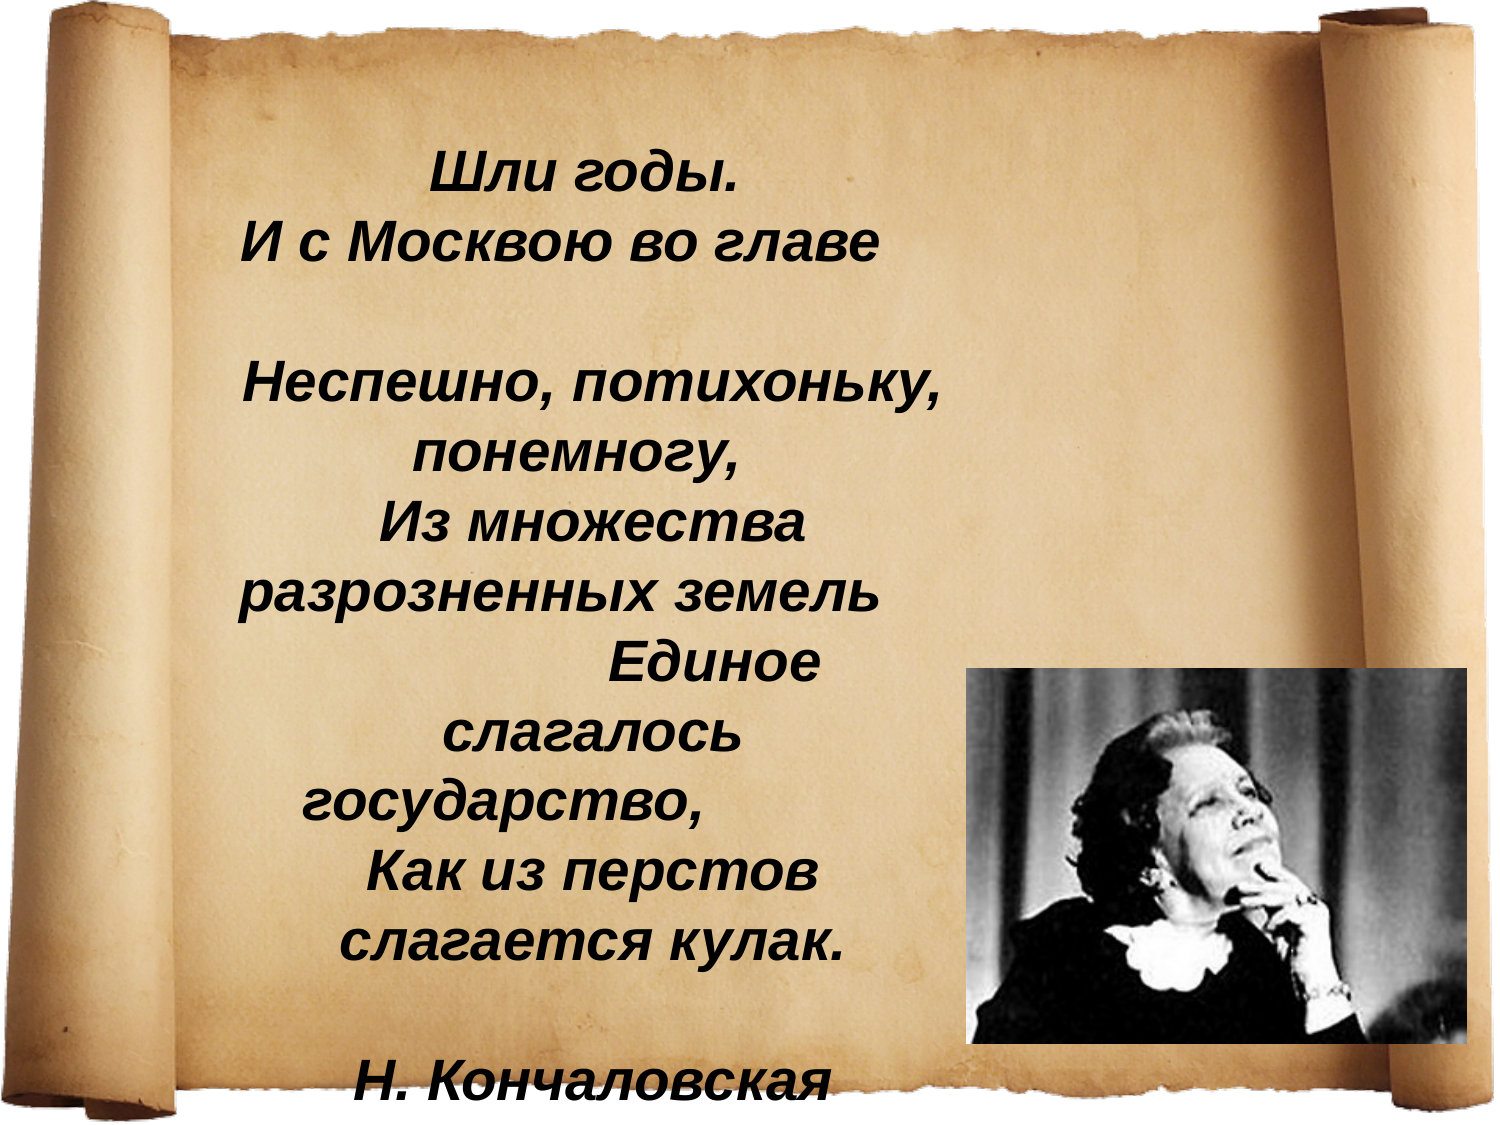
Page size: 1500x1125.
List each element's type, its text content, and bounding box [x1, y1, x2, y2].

text_box Шли годы. И с Москвою во главе Неспешно, потихоньку, понемногу, Из множества разрозненных земель Единое слагалось государство, Как из перстов слагается кулак. Н. Кончаловская [218, 125, 969, 1120]
picture [0, 0, 1500, 1125]
